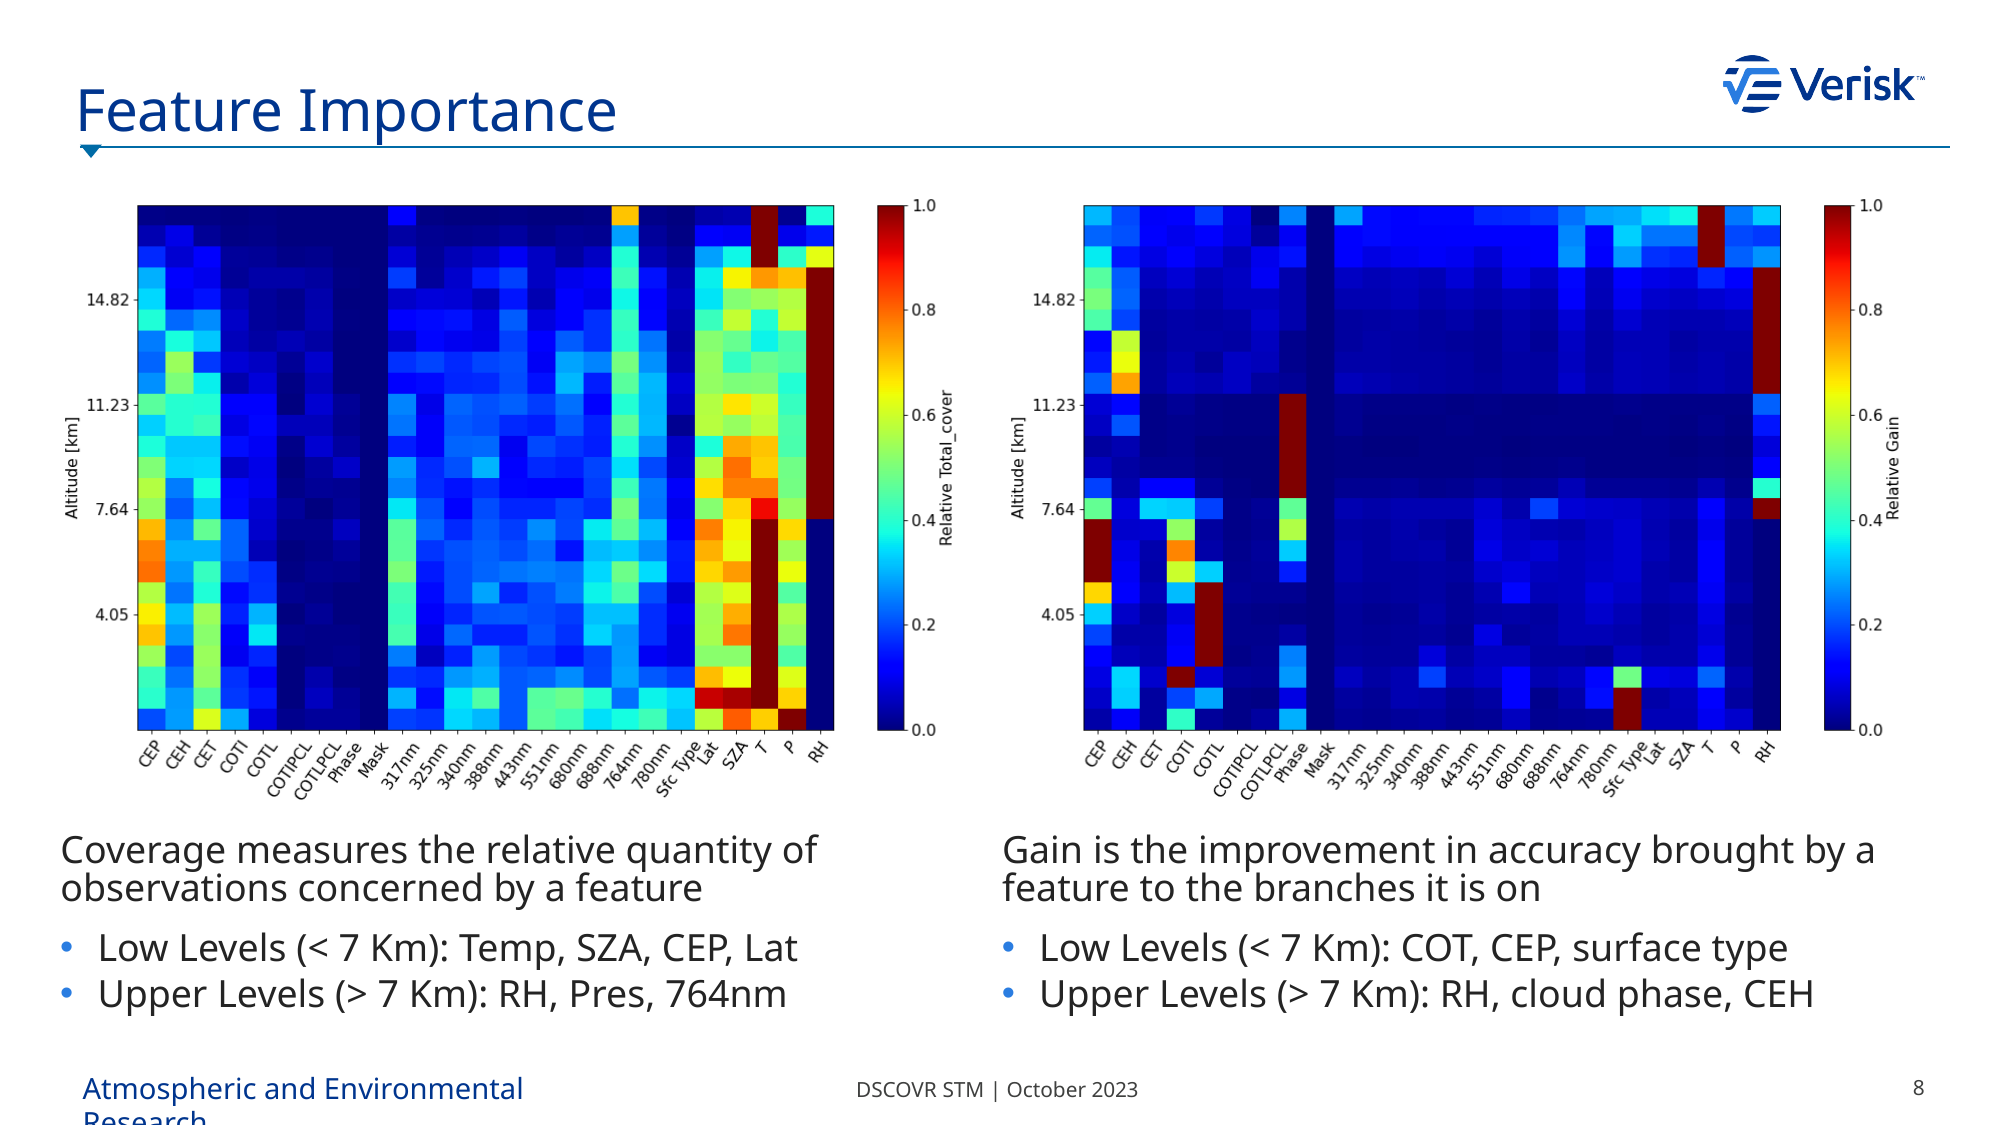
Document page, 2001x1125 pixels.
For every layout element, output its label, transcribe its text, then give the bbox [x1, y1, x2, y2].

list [999, 172, 1918, 806]
list Coverage measures the relative quantity of observations concerned by a feature Low Levels (< 7 Km): Temp, SZA, CEP, Lat Upper Levels (> 7 Km): RH, Pres, 764nm [51, 833, 921, 1041]
title Feature Importance [75, 32, 1592, 143]
text_box Gain is the improvement in accuracy brought by a feature to the branches it is on Low Levels (< 7 Km): COT, CEP, surface type Upper Levels (> 7 Km): RH, cloud phase, CEH [993, 833, 1906, 1041]
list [51, 172, 970, 806]
picture [1723, 55, 1925, 113]
